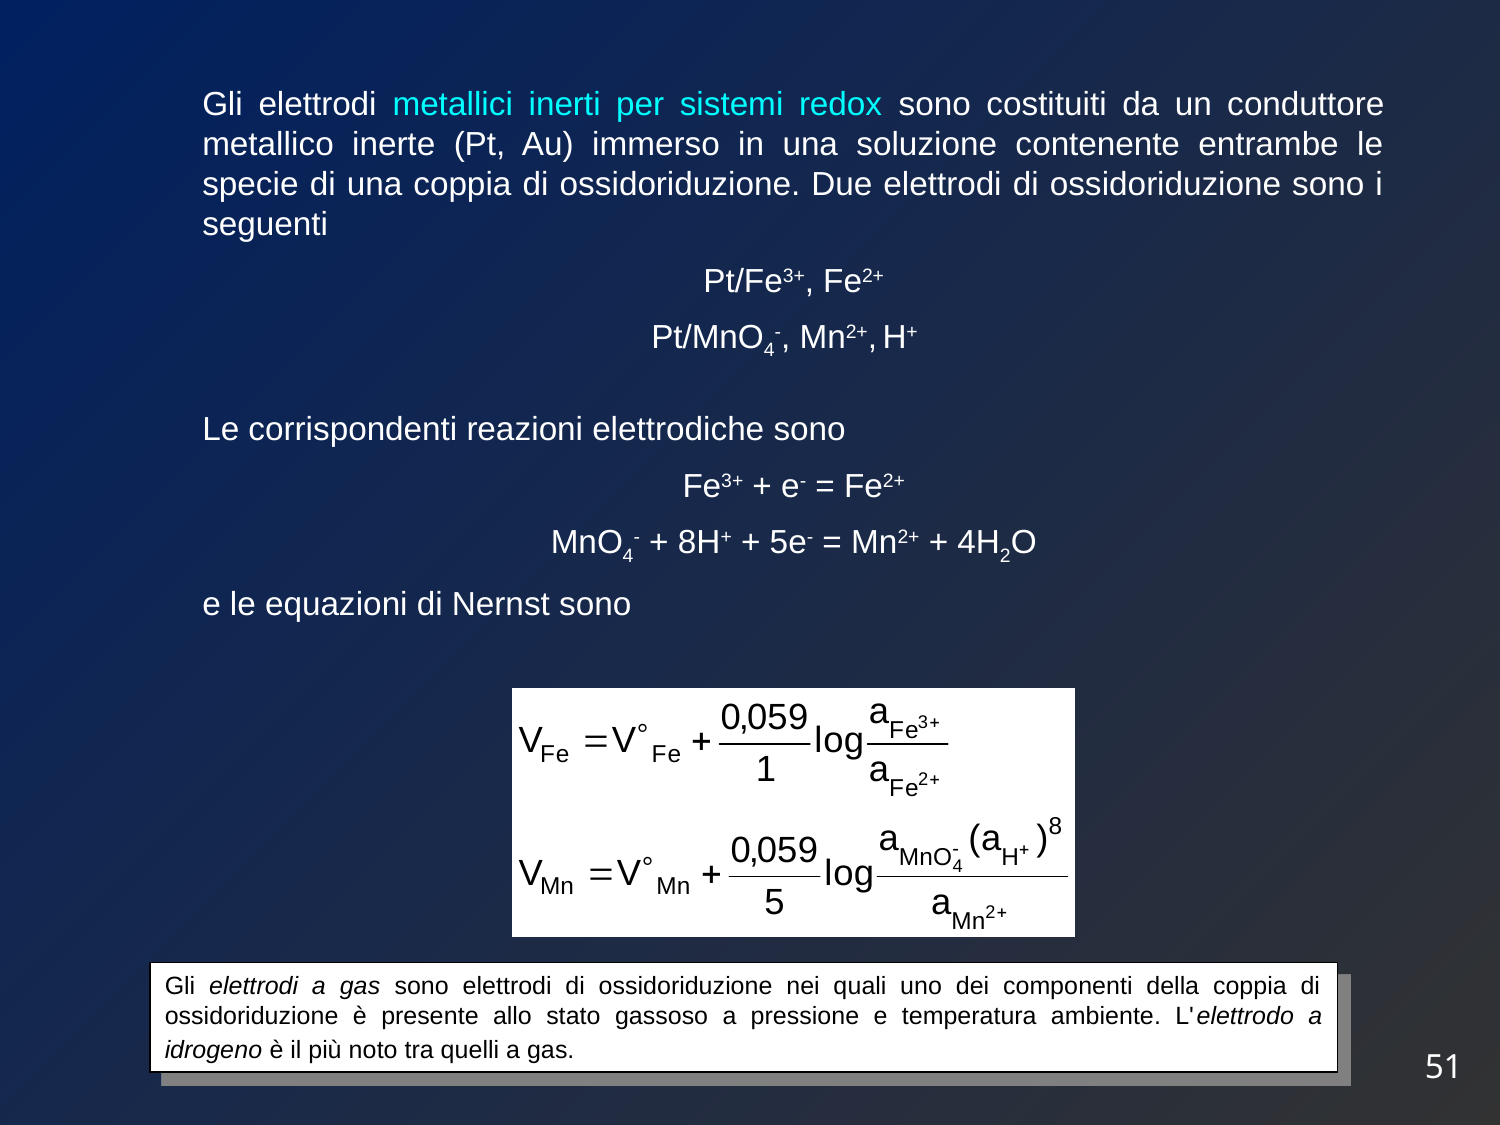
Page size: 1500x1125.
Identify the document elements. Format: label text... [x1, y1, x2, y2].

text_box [187, 399, 1400, 937]
text_box Gli elettrodi metallici inerti per sistemi redox sono costituiti da un conduttore metallico inerte (Pt, Au) immerso in una soluzione contenente entrambe le specie di una coppia di ossidoriduzione. Due elettrodi di ossidoriduzione sono i seguenti Pt/Fe3+, Fe2+ Pt/MnO4-, Mn2+, H+ [187, 75, 1400, 369]
text_box Gli elettrodi a gas sono elettrodi di ossidoriduzione nei quali uno dei componenti della coppia di ossidoriduzione è presente allo stato gassoso a pressione e temperatura ambiente. L'elettrodo a idrogeno è il più noto tra quelli a gas. [149, 962, 1338, 1072]
text_box 51 [1387, 1037, 1500, 1098]
